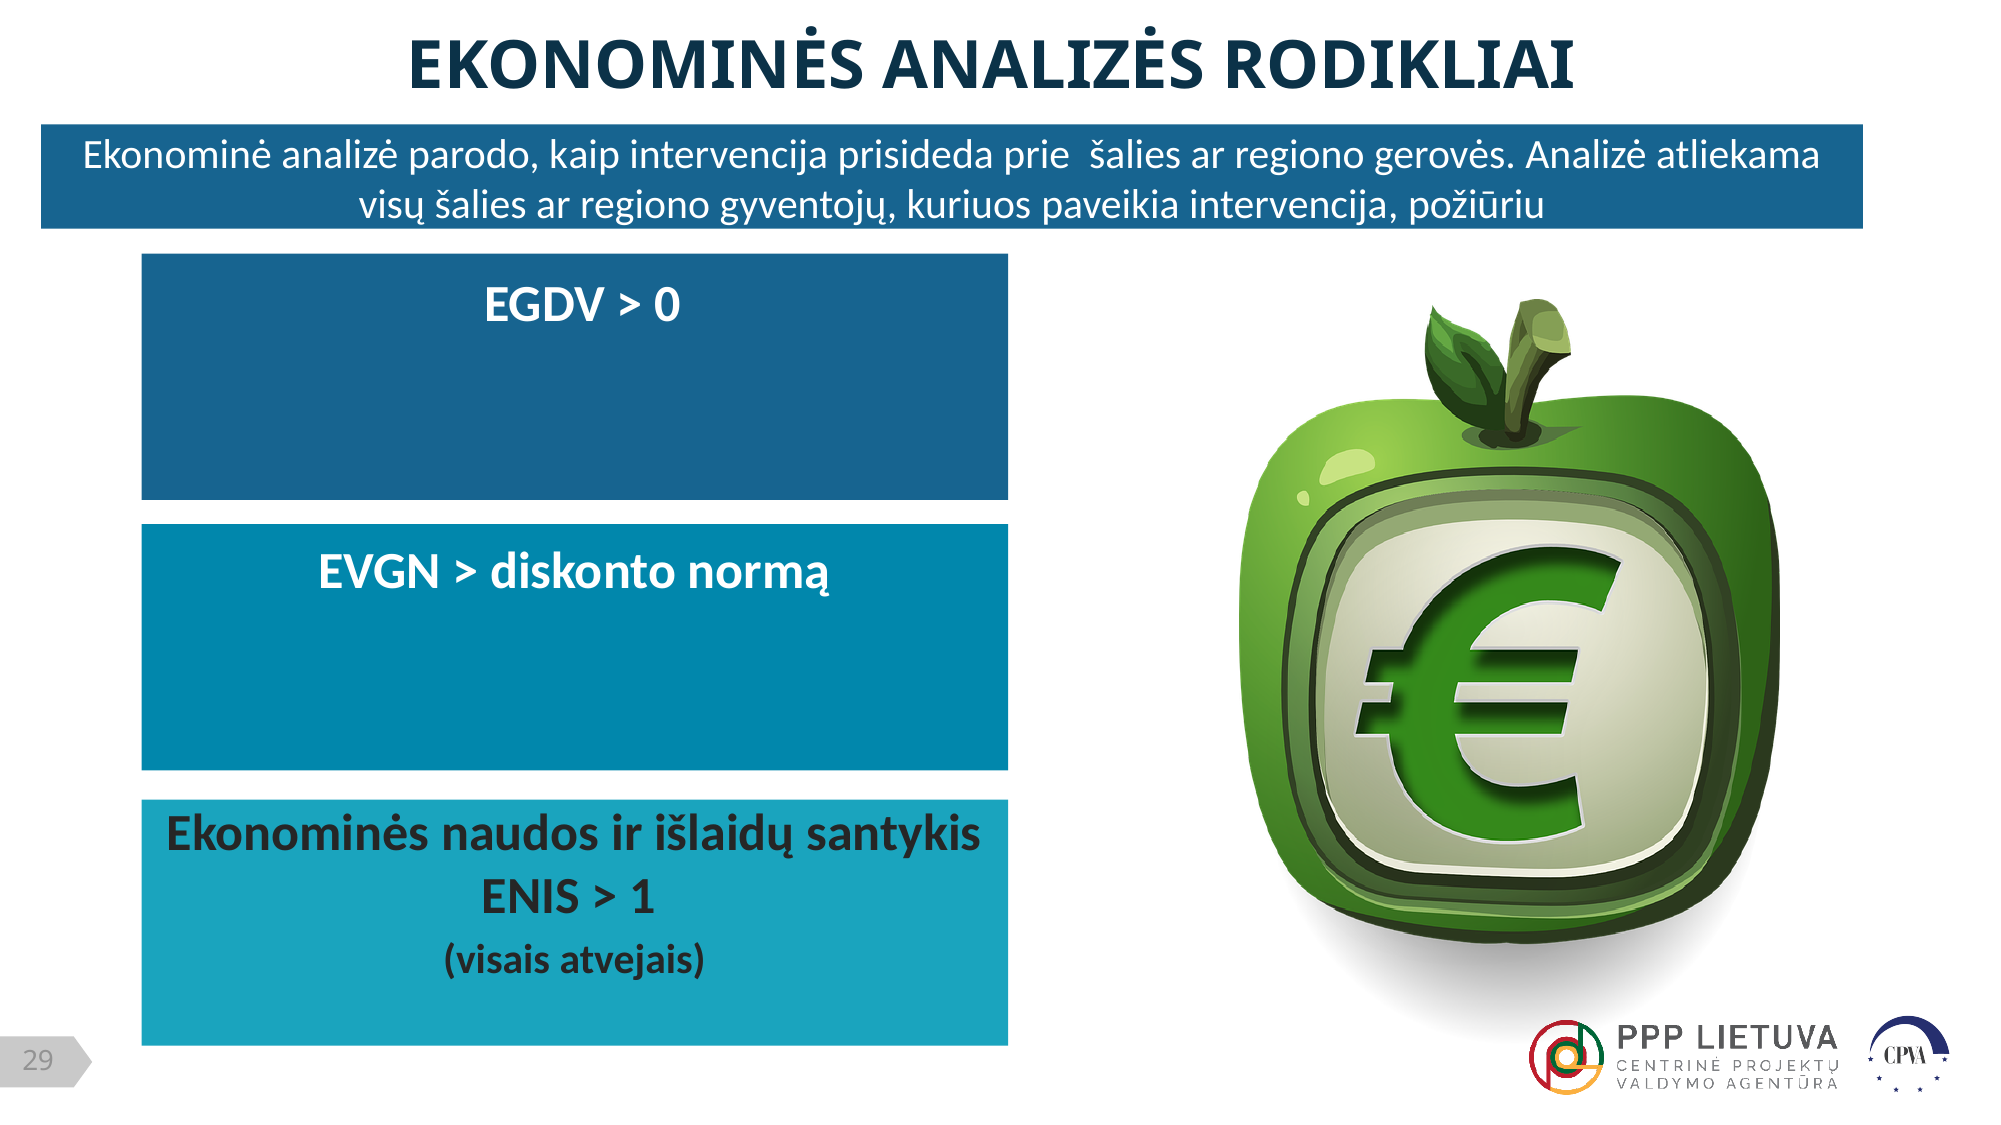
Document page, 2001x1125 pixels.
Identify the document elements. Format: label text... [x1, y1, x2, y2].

picture [1239, 299, 1967, 1110]
list EVGN > diskonto normą [163, 536, 986, 758]
text_box EKONOMINĖS ANALIZĖS RODIKLIAI [83, 22, 1914, 101]
list EGDV > 0 [175, 269, 999, 439]
list Ekonominės naudos ir išlaidų santykis ENIS > 1 (visais atvejais) [163, 798, 986, 950]
text_box Ekonominė analizė parodo, kaip intervencija prisideda prie šalies ar regiono gerovės. Analizė atliekama visų šalies ar regiono gyventojų, kuriuos paveikia intervencija, požiūriu [39, 122, 1865, 231]
